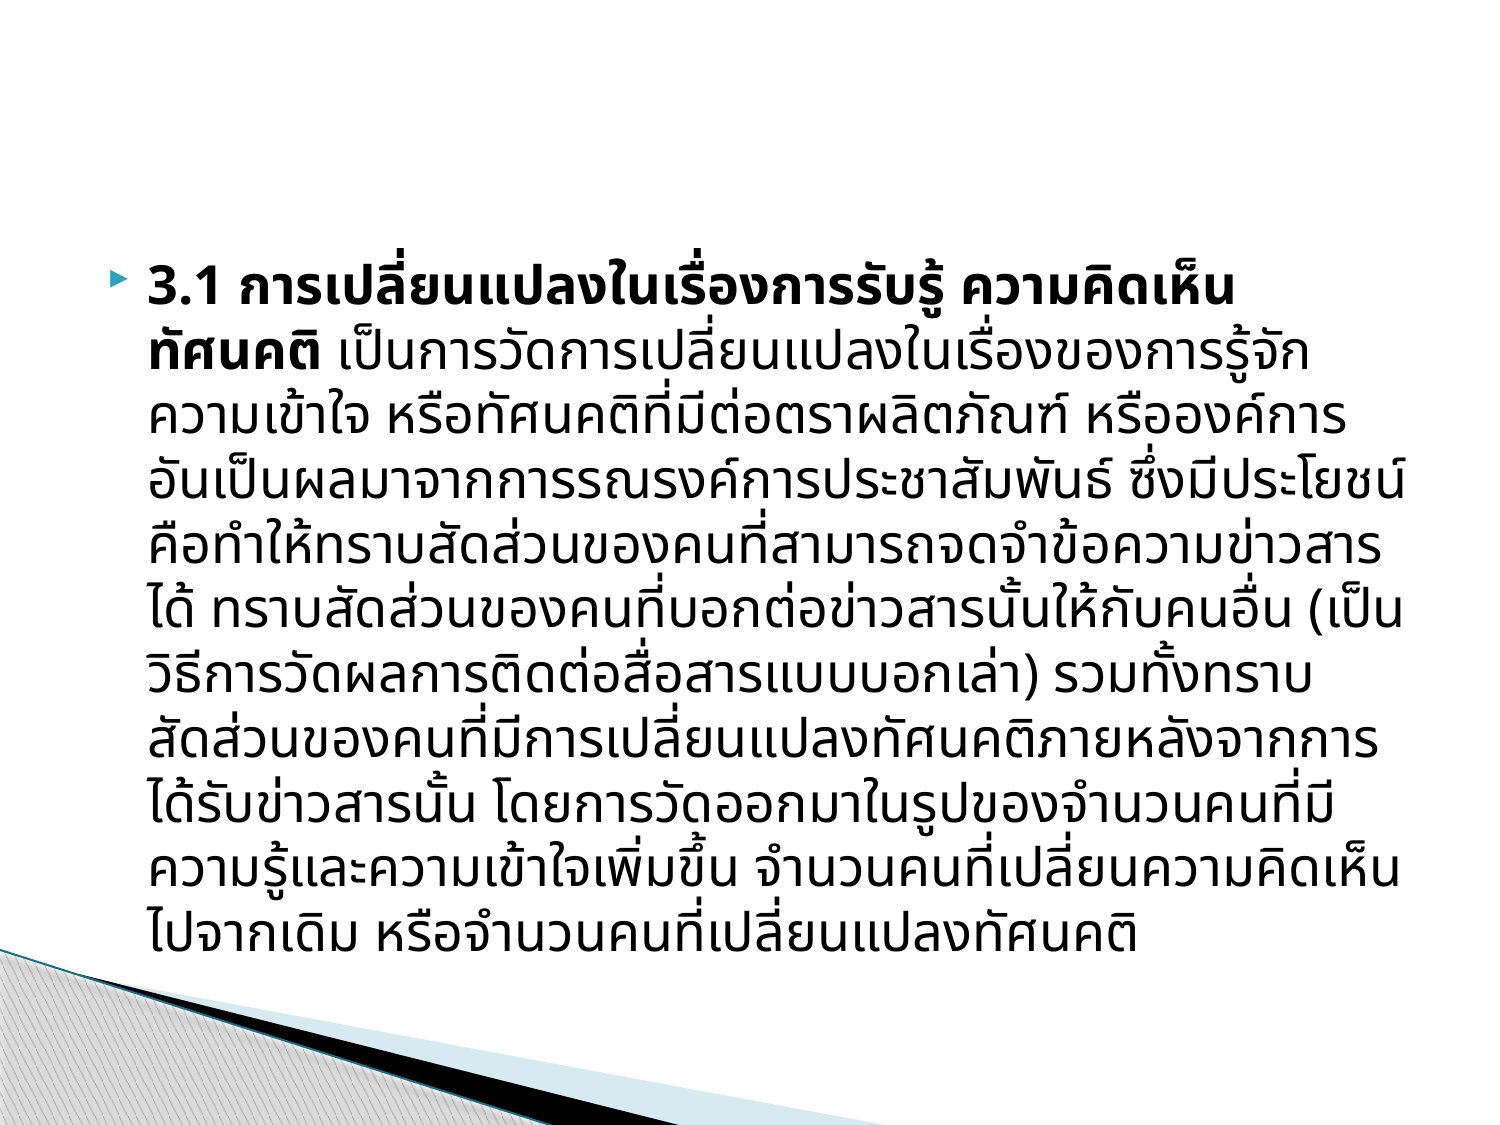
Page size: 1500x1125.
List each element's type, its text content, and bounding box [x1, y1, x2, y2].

list 3.1 การเปลี่ยนแปลงในเรื่องการรับรู้ ความคิดเห็น ทัศนคติ เป็นการวัดการเปลี่ยนแปลงในเรื่องของการรู้จัก ความเข้าใจ หรือทัศนคติที่มีต่อตราผลิตภัณฑ์ หรือองค์การอันเป็นผลมาจากการรณรงค์การประชาสัมพันธ์ ซึ่งมีประโยชน์ คือทำให้ทราบสัดส่วนของคนที่สามารถจดจำข้อความข่าวสารได้ ทราบสัดส่วนของคนที่บอกต่อข่าวสารนั้นให้กับคนอื่น (เป็นวิธีการวัดผลการติดต่อสื่อสารแบบบอกเล่า) รวมทั้งทราบสัดส่วนของคนที่มีการเปลี่ยนแปลงทัศนคติภายหลังจากการได้รับข่าวสารนั้น โดยการวัดออกมาในรูปของจำนวนคนที่มีความรู้และความเข้าใจเพิ่มขึ้น จำนวนคนที่เปลี่ยนความคิดเห็นไปจากเดิม หรือจำนวนคนที่เปลี่ยนแปลงทัศนคติ [75, 243, 1425, 986]
